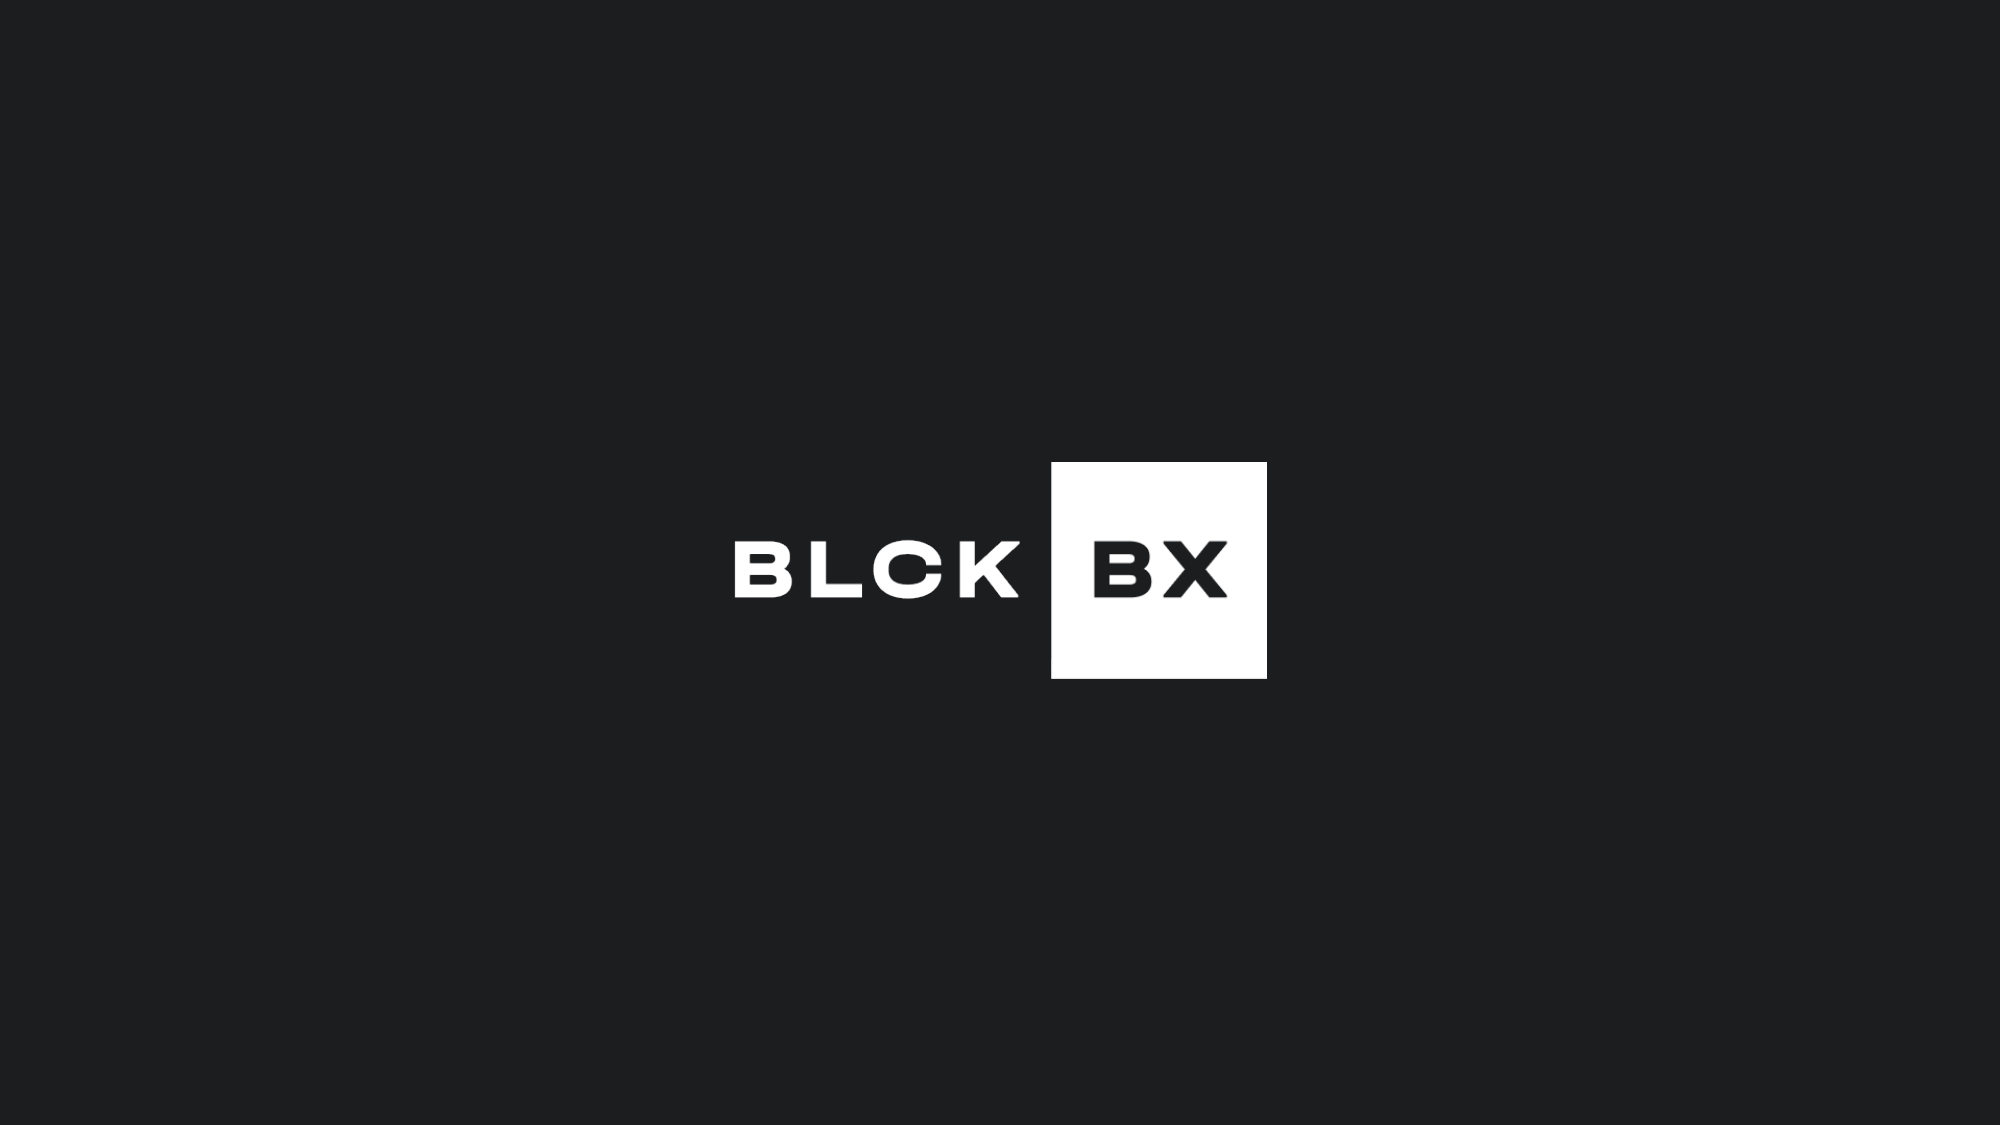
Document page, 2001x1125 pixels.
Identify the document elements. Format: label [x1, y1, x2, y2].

picture [733, 462, 1267, 679]
